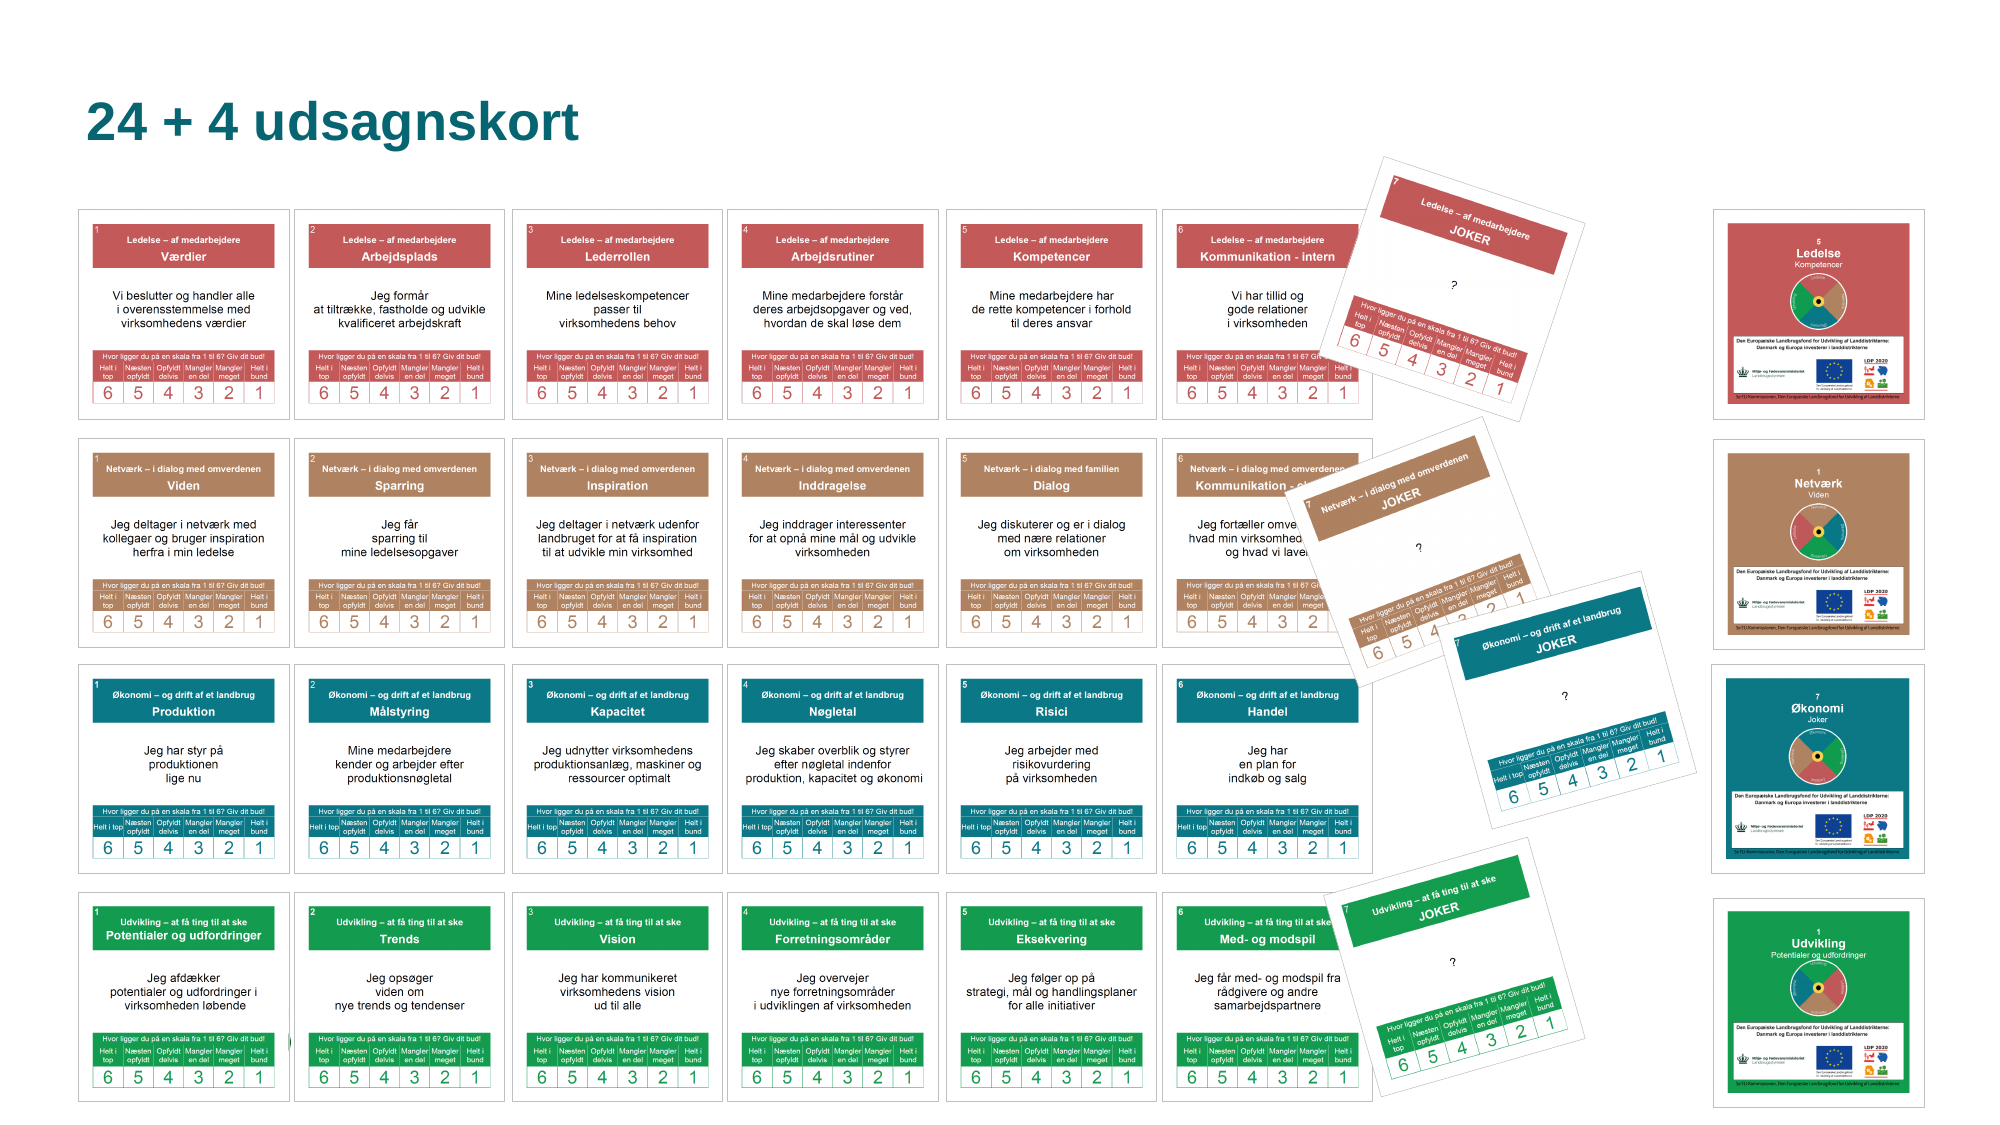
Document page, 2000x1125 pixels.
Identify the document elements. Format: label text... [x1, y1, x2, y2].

picture [1161, 437, 1673, 805]
picture [512, 892, 723, 1102]
picture [294, 209, 505, 419]
picture [294, 892, 505, 1102]
picture [512, 437, 723, 648]
picture [1713, 897, 1924, 1108]
picture [294, 437, 505, 648]
picture [945, 664, 1157, 874]
picture [1161, 664, 1561, 1102]
picture [294, 664, 505, 874]
picture [1713, 209, 1924, 419]
picture [1161, 184, 1558, 419]
picture [945, 892, 1157, 1102]
picture [1711, 664, 1924, 874]
picture [727, 664, 938, 874]
picture [727, 437, 938, 648]
picture [512, 209, 723, 419]
picture [727, 209, 938, 419]
picture [945, 437, 1157, 648]
picture [945, 209, 1157, 419]
picture [78, 892, 289, 1102]
picture [78, 664, 289, 874]
picture [727, 892, 938, 1102]
picture [78, 209, 289, 419]
title 24 + 4 udsagnskort [86, 64, 1627, 182]
picture [512, 664, 723, 874]
picture [1713, 439, 1924, 650]
picture [78, 437, 289, 648]
